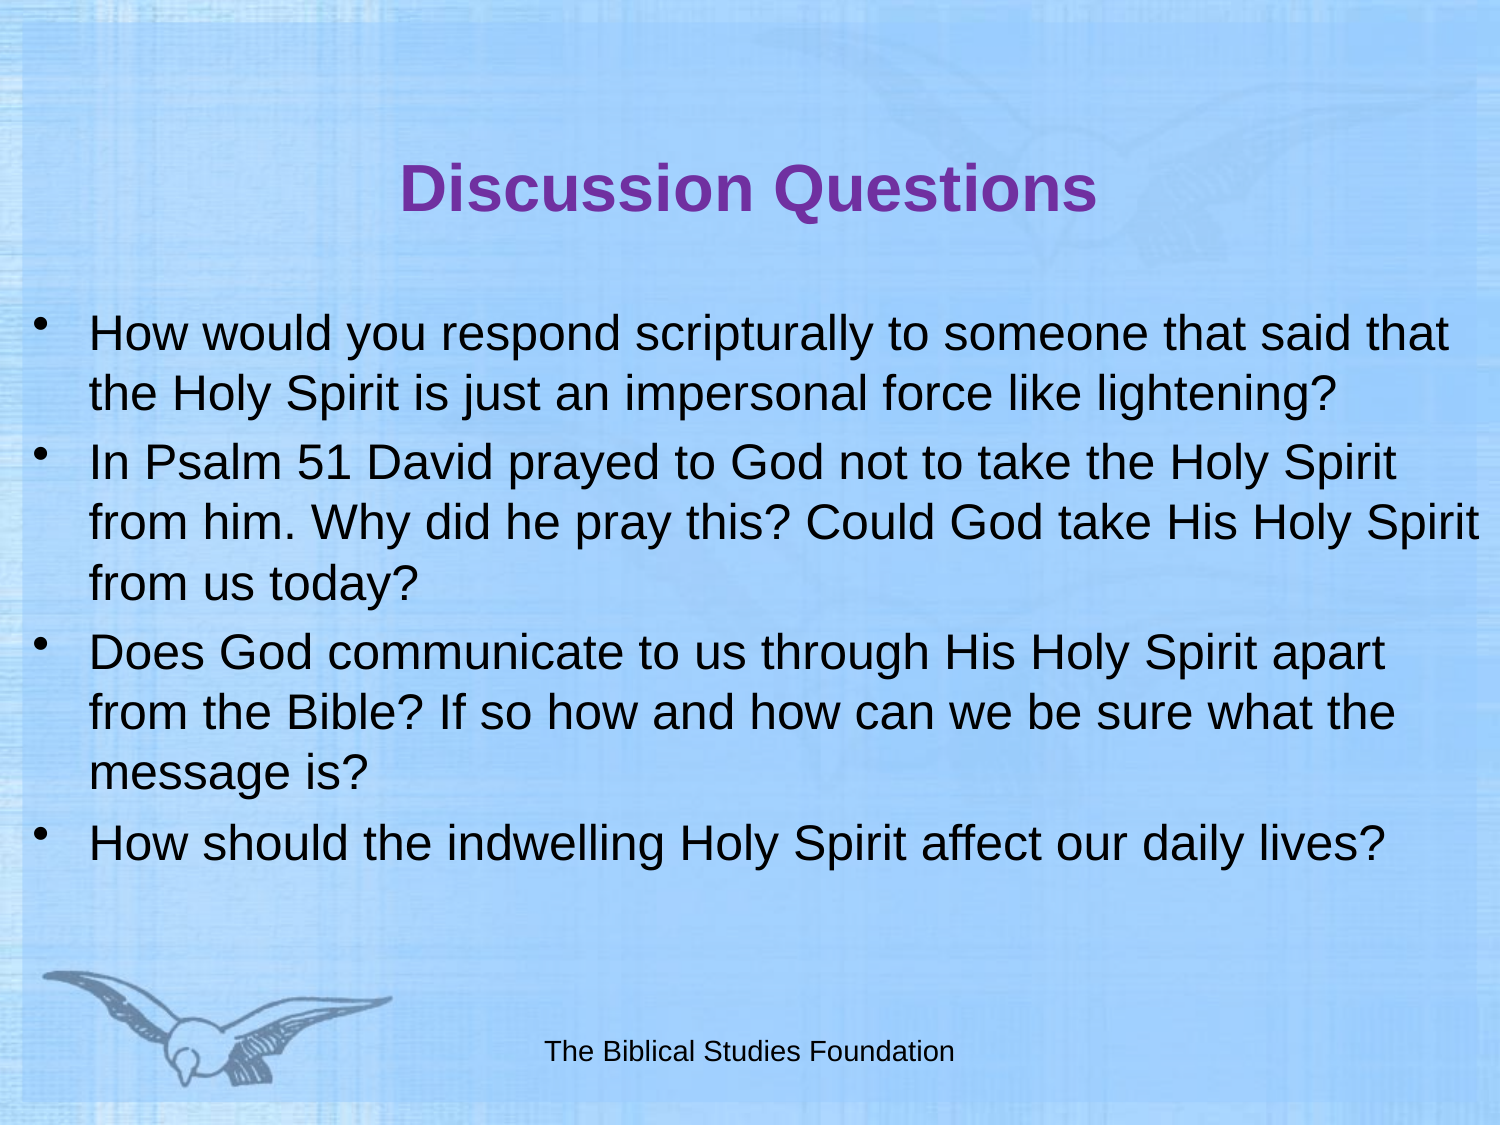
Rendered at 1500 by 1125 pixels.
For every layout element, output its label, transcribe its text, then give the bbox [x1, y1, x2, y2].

footer The Biblical Studies Foundation [512, 1024, 988, 1103]
list How would you respond scripturally to someone that said that the Holy Spirit is just an impersonal force like lightening? In Psalm 51 David prayed to God not to take the Holy Spirit from him. Why did he pray this? Could God take His Holy Spirit from us today? Does God communicate to us through His Holy Spirit apart from the Bible? If so how and how can we be sure what the message is? How should the indwelling Holy Spirit affect our daily lives? [17, 212, 1500, 1038]
picture [0, 0, 1500, 1125]
title Discussion Questions [74, 45, 1425, 212]
